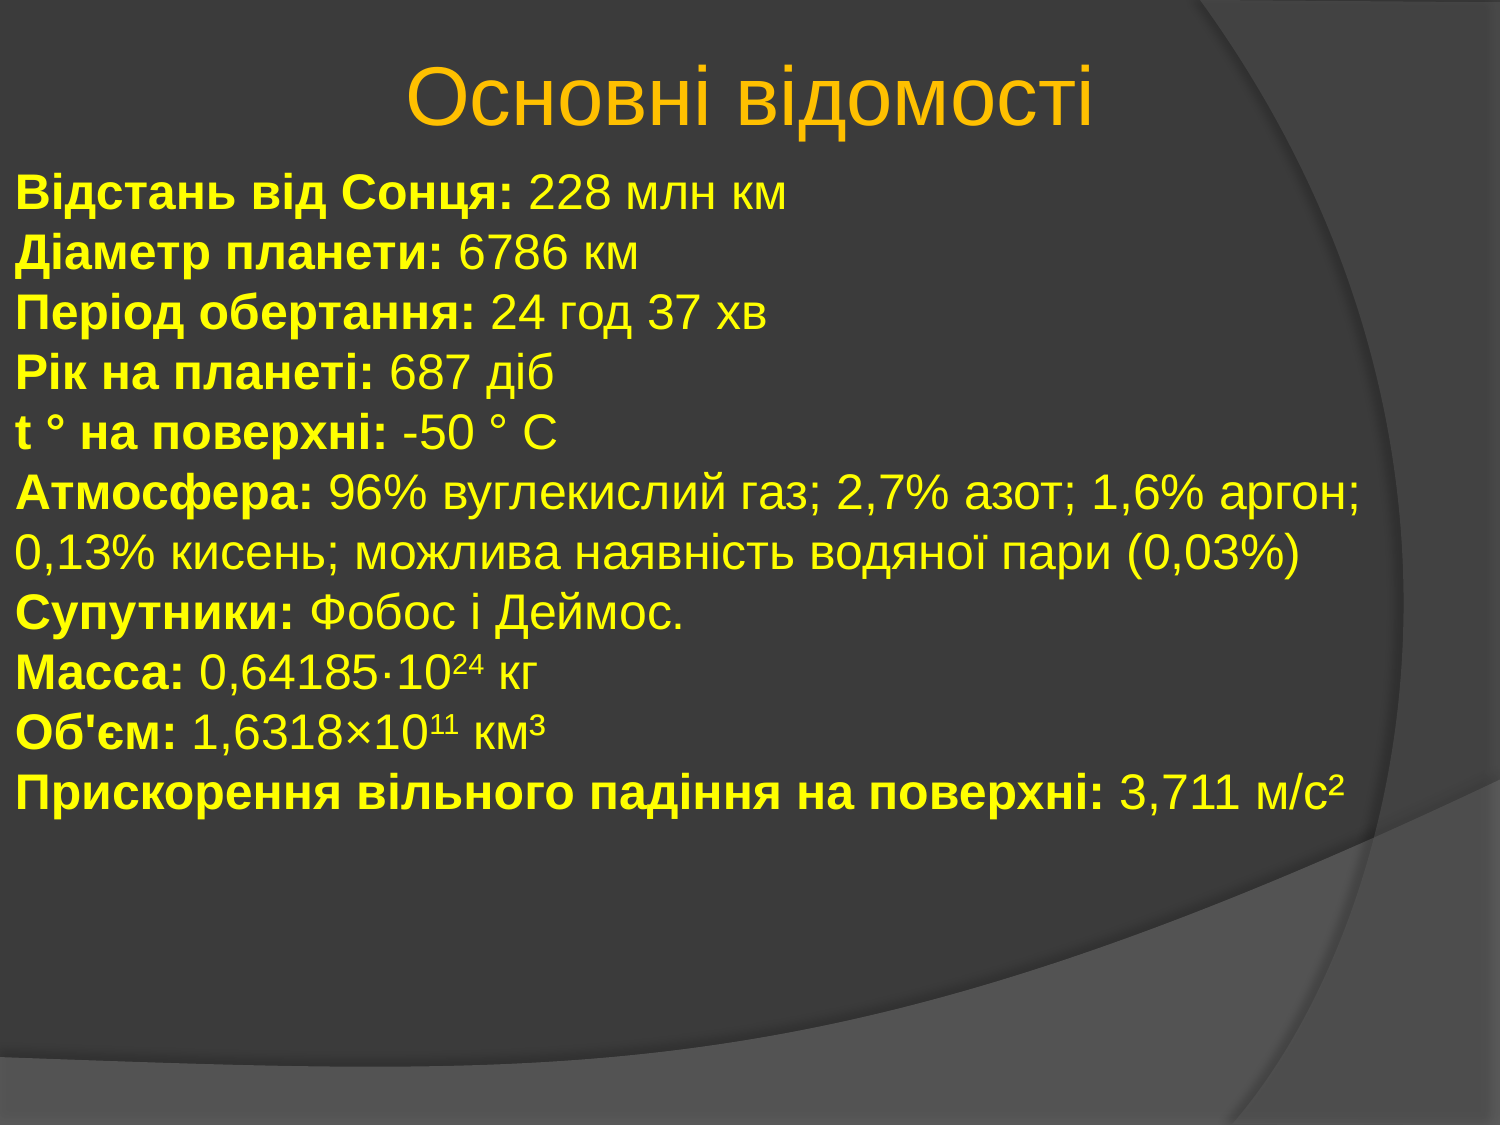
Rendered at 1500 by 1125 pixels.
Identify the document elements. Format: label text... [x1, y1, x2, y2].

text_box Відстань від Сонця: 228 млн км Діаметр планети: 6786 км Період обертання: 24 год 37 хв Рік на планеті: 687 діб t ° на поверхні: -50 ° C Атмосфера: 96% вуглекислий газ; 2,7% азот; 1,6% аргон; 0,13% кисень; можлива наявність водяної пари (0,03%) Супутники: Фобос і Деймос. Масса: 0,64185·1024 кг Об'єм: 1,6318×1011 км³ Прискорення вільного падіння на поверхні: 3,711 м/с² [0, 152, 1500, 948]
text_box Основні відомості [234, 35, 1289, 150]
